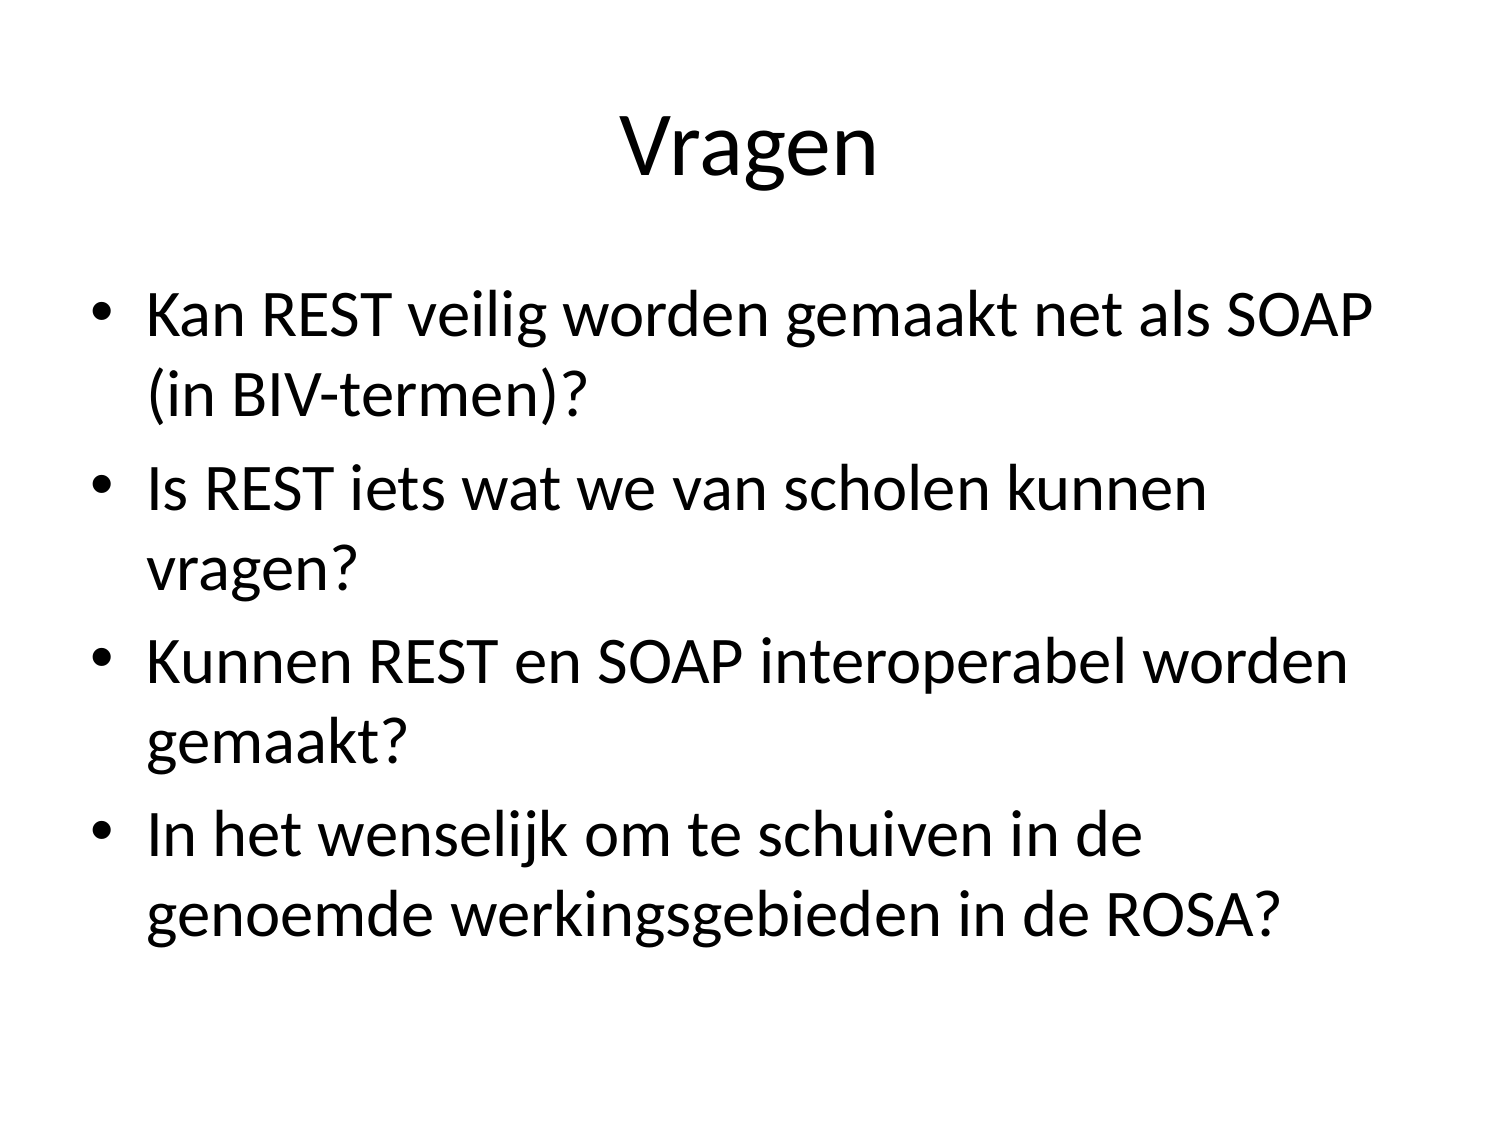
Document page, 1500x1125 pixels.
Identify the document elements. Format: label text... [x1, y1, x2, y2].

title Vragen [75, 45, 1425, 233]
list Kan REST veilig worden gemaakt net als SOAP (in BIV-termen)? Is REST iets wat we van scholen kunnen vragen? Kunnen REST en SOAP interoperabel worden gemaakt? In het wenselijk om te schuiven in de genoemde werkingsgebieden in de ROSA? [75, 262, 1425, 1005]
